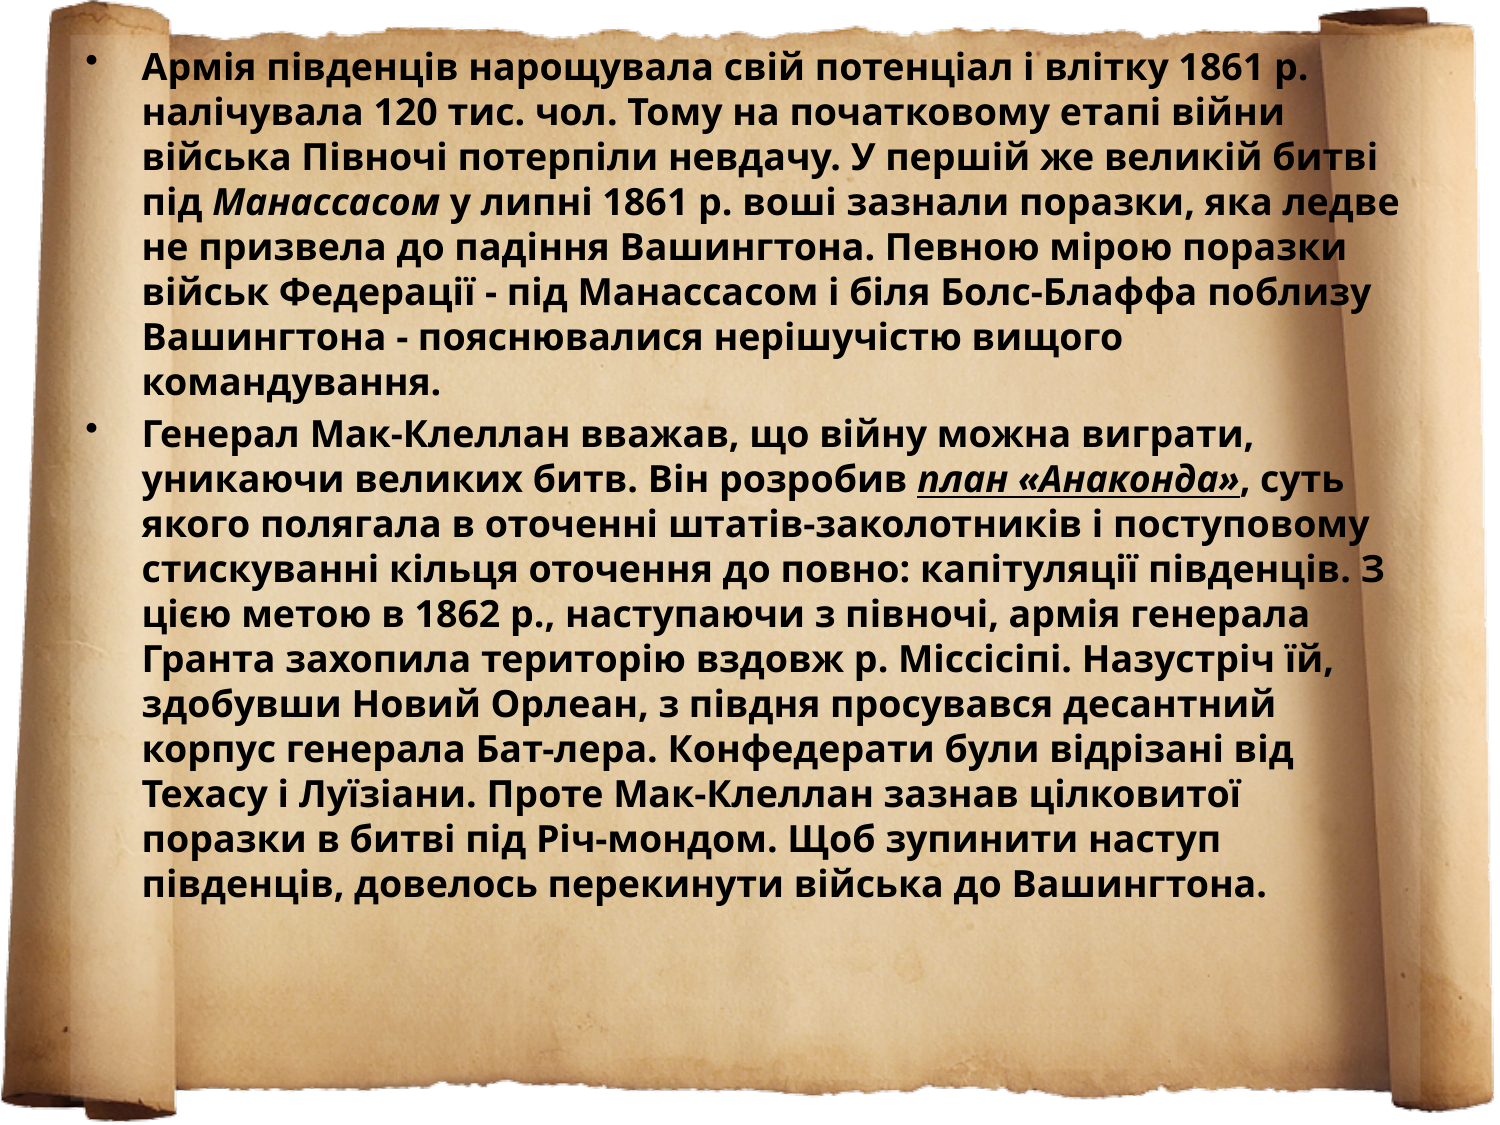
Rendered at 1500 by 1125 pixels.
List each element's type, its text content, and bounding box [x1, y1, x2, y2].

list Армія південців нарощувала свій потенціал і влітку 1861 р. налічувала 120 тис. чол. Тому на початковому етапі війни війська Півночі потерпіли невдачу. У першій же великій битві під Манассасом у липні 1861 р. воші зазнали поразки, яка ледве не призвела до падіння Вашингтона. Певною мірою поразки військ Федерації - під Манассасом і біля Болс-Блаффа поблизу Вашингтона - пояснювалися нерішучістю вищого командування. Генерал Мак-Клеллан вважав, що війну можна виграти, уникаючи великих битв. Він розробив план «Анаконда», суть якого полягала в оточенні штатів-заколотників і поступовому стискуванні кільця оточення до повно: капітуляції південців. З цією метою в 1862 р., наступаючи з півночі, армія генерала Гранта захопила територію вздовж р. Міссісіпі. Назустріч їй, здобувши Новий Орлеан, з півдня просувався десантний корпус генерала Бат-лера. Конфедерати були відрізані від Техасу і Луїзіани. Проте Мак-Клеллан зазнав цілковитої поразки в битві під Річ-мондом. Щоб зупинити наступ південців, довелось перекинути війська до Вашингтона. [70, 34, 1421, 1102]
picture [0, 0, 1500, 1125]
